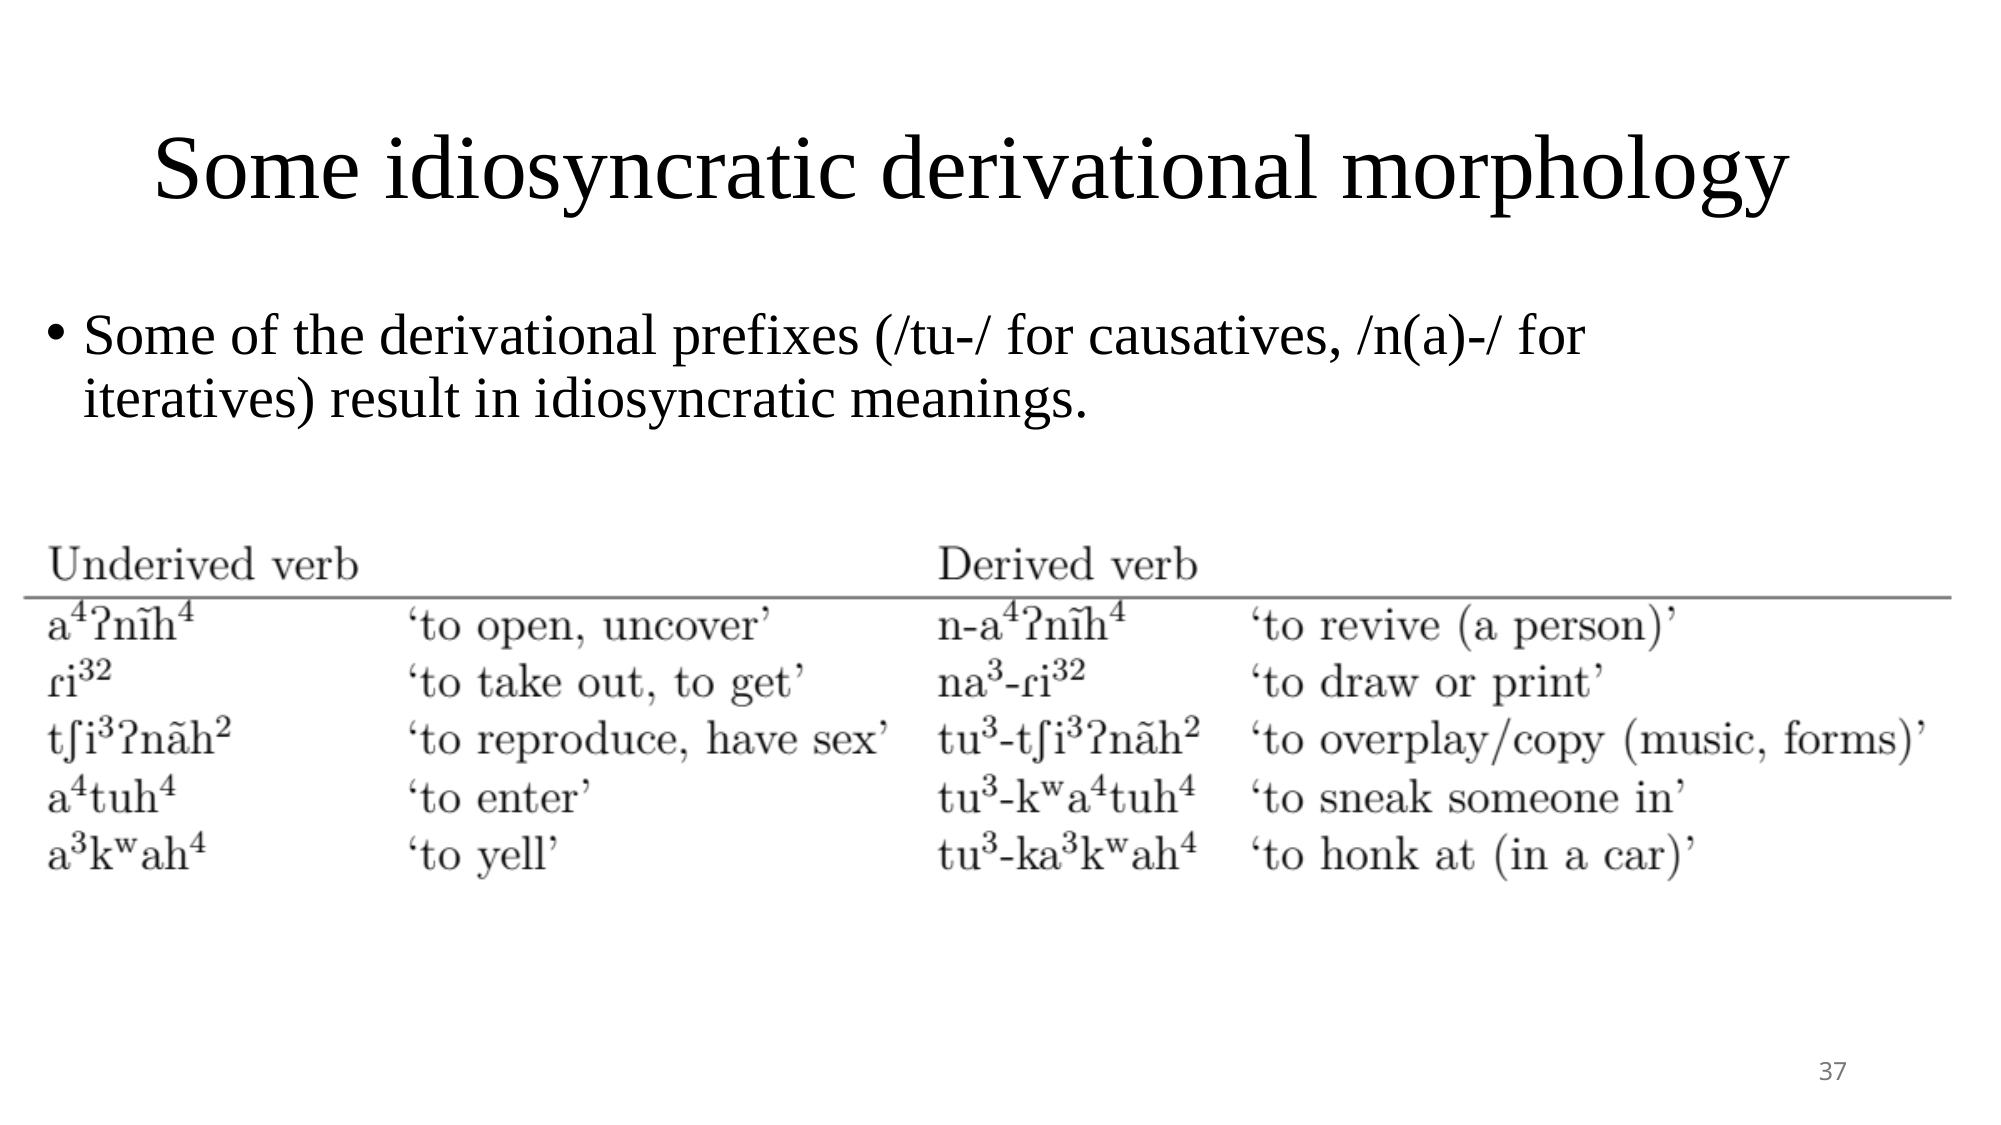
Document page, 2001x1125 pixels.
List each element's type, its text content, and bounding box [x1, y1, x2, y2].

title Some idiosyncratic derivational morphology [137, 59, 1863, 278]
picture [0, 478, 2000, 957]
list Some of the derivational prefixes (/tu-/ for causatives, /n(a)-/ for iteratives) result in idiosyncratic meanings. [30, 296, 1756, 478]
slide_number 37 [1412, 1042, 1863, 1103]
